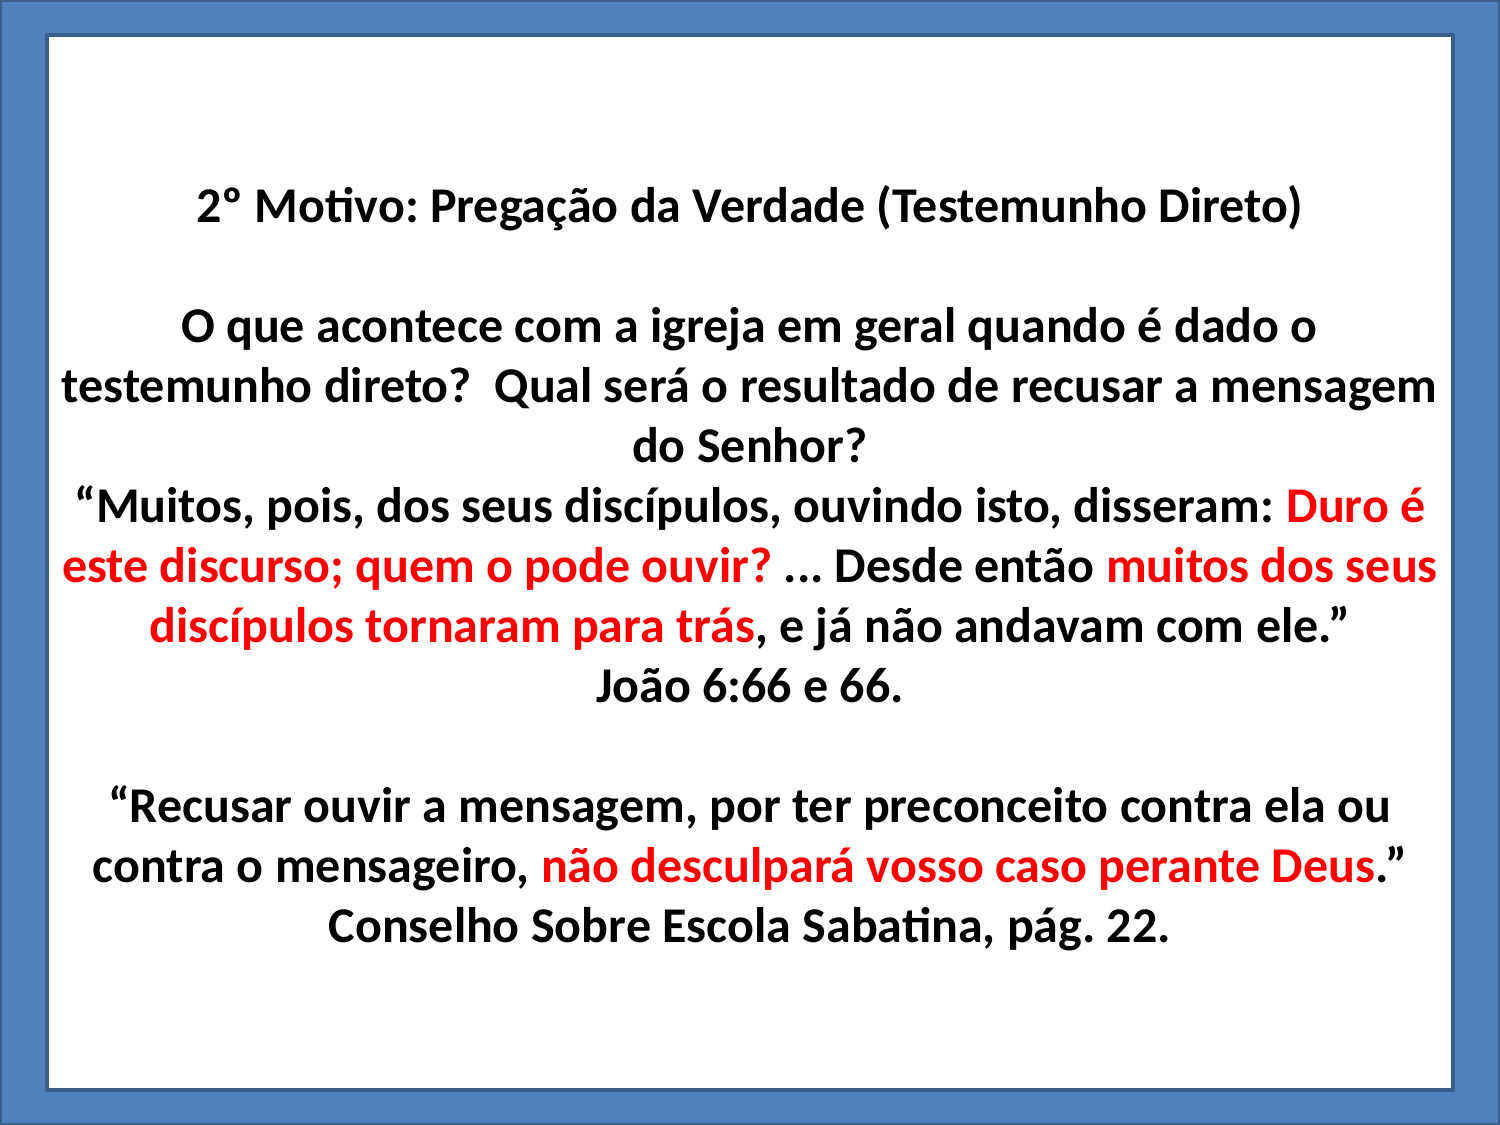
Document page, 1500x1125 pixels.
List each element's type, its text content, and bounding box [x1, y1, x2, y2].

text_box [0, 0, 1500, 1125]
text_box 2º Motivo: Pregação da Verdade (Testemunho Direto) O que acontece com a igreja em geral quando é dado o testemunho direto? Qual será o resultado de recusar a mensagem do Senhor? “Muitos, pois, dos seus discípulos, ouvindo isto, disseram: Duro é este discurso; quem o pode ouvir? ... Desde então muitos dos seus discípulos tornaram para trás, e já não andavam com ele.” João 6:66 e 66. “Recusar ouvir a mensagem, por ter preconceito contra ela ou contra o mensageiro, não desculpará vosso caso perante Deus.” Conselho Sobre Escola Sabatina, pág. 22. [45, 33, 1455, 1092]
